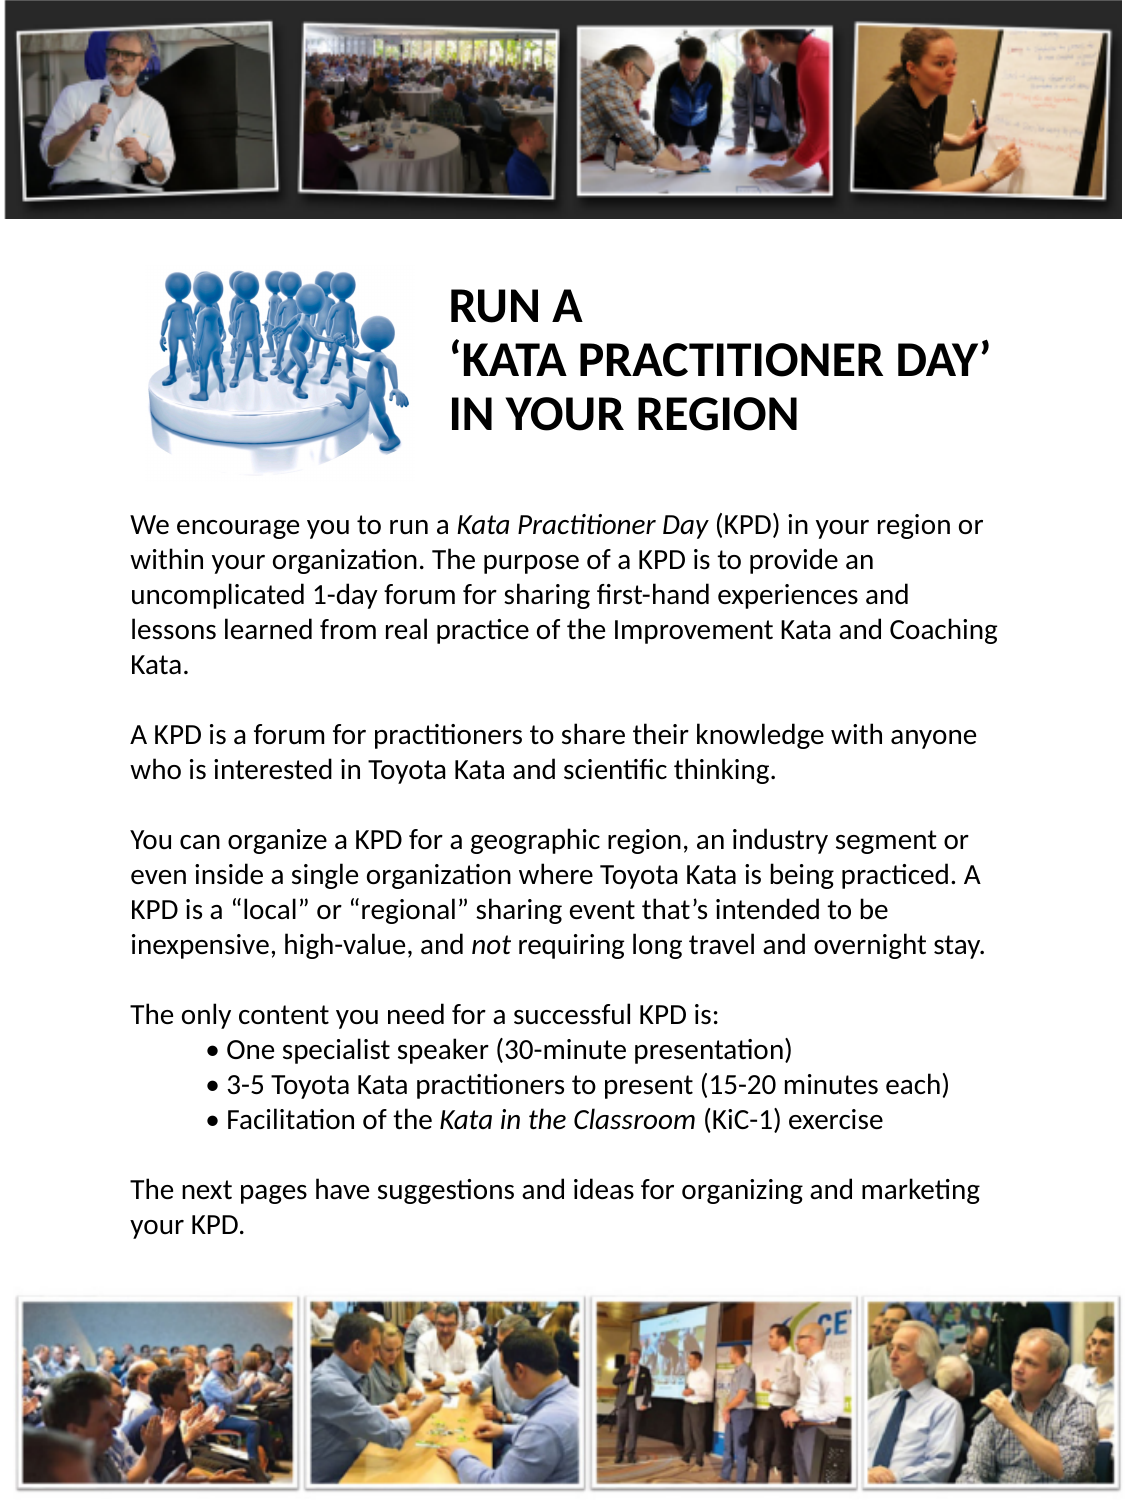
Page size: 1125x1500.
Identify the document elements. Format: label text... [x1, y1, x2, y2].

text_box We encourage you to run a Kata Practitioner Day (KPD) in your region or within your organization. The purpose of a KPD is to provide an uncomplicated 1-day forum for sharing first-hand experiences and lessons learned from real practice of the Improvement Kata and Coaching Kata. A KPD is a forum for practitioners to share their knowledge with anyone who is interested in Toyota Kata and scientific thinking. You can organize a KPD for a geographic region, an industry segment or even inside a single organization where Toyota Kata is being practiced. A KPD is a “local” or “regional” sharing event that’s intended to be inexpensive, high-value, and not requiring long travel and overnight stay. The only content you need for a successful KPD is: • One specialist speaker (30-minute presentation) • 3-5 Toyota Kata practitioners to present (15-20 minutes each) • Facilitation of the Kata in the Classroom (KiC-1) exercise The next pages have suggestions and ideas for organizing and marketing your KPD. [115, 498, 1019, 1248]
picture [145, 265, 415, 482]
text_box RUN A ‘KATA PRACTITIONER DAY’ IN YOUR REGION [433, 271, 1073, 449]
picture [3, 0, 1122, 219]
picture [8, 1284, 1125, 1500]
